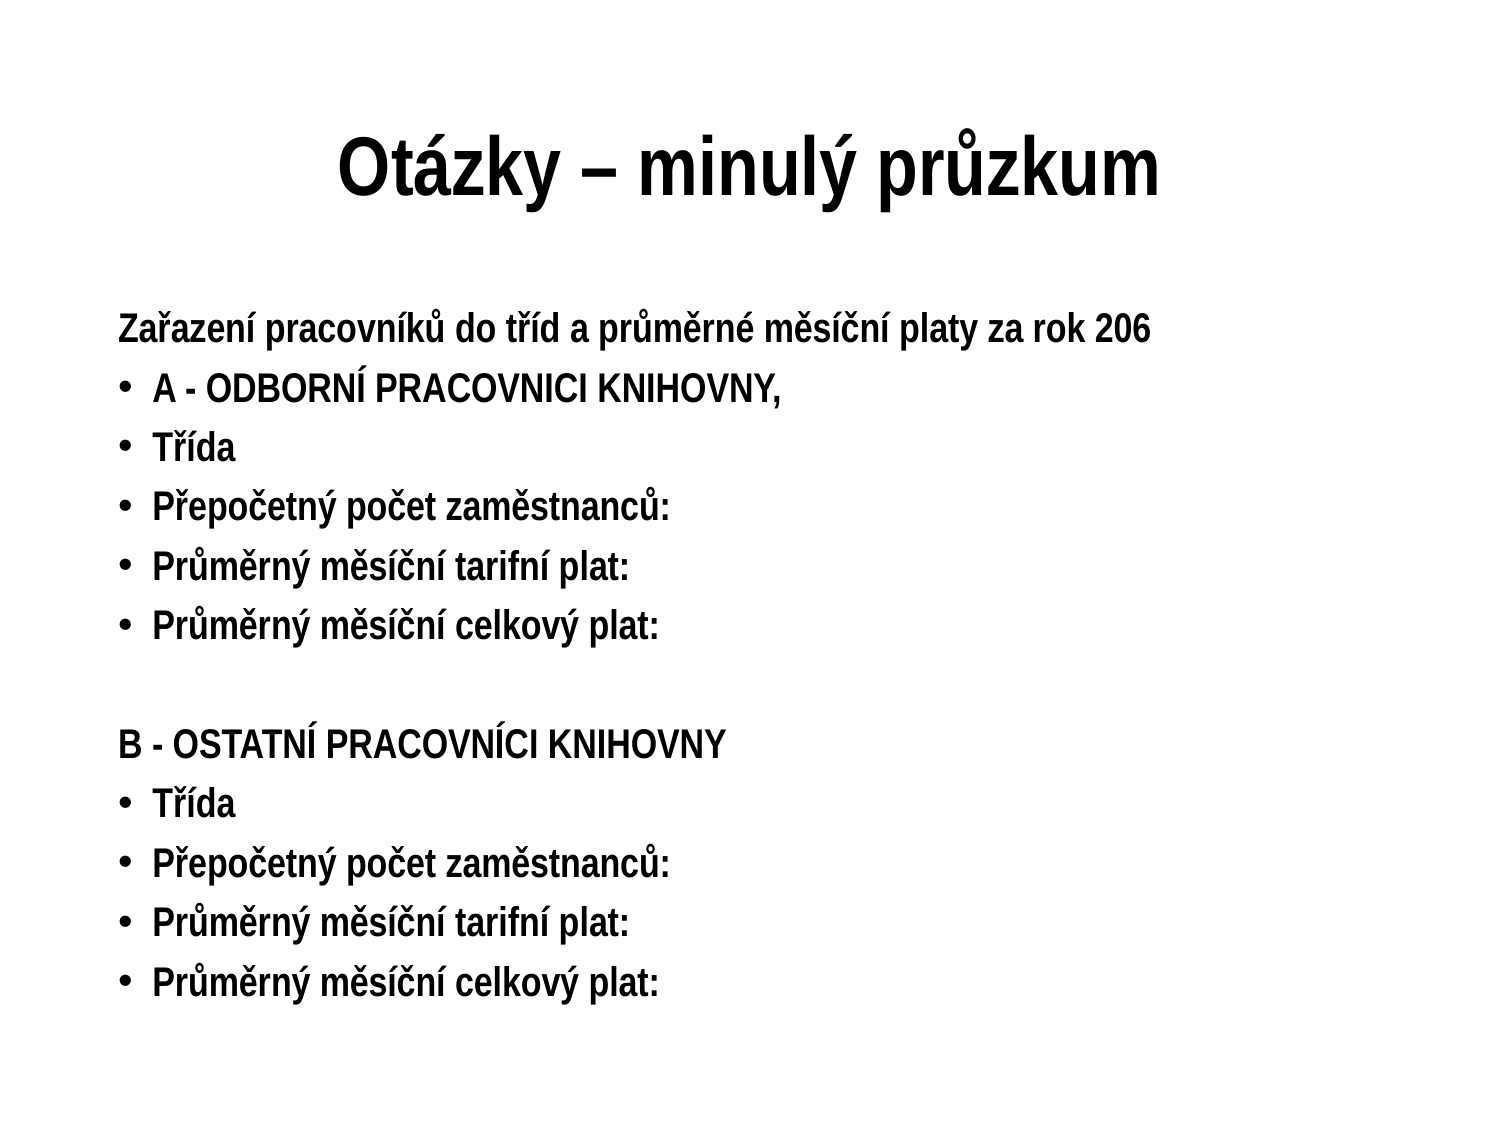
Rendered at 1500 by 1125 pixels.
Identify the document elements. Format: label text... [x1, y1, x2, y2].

title Otázky – minulý průzkum [103, 59, 1397, 278]
list Zařazení pracovníků do tříd a průměrné měsíční platy za rok 206 A - ODBORNÍ PRACOVNICI KNIHOVNY, Třída Přepočetný počet zaměstnanců: Průměrný měsíční tarifní plat: Průměrný měsíční celkový plat: B - OSTATNÍ PRACOVNÍCI KNIHOVNY Třída Přepočetný počet zaměstnanců: Průměrný měsíční tarifní plat: Průměrný měsíční celkový plat: [103, 299, 1397, 1014]
